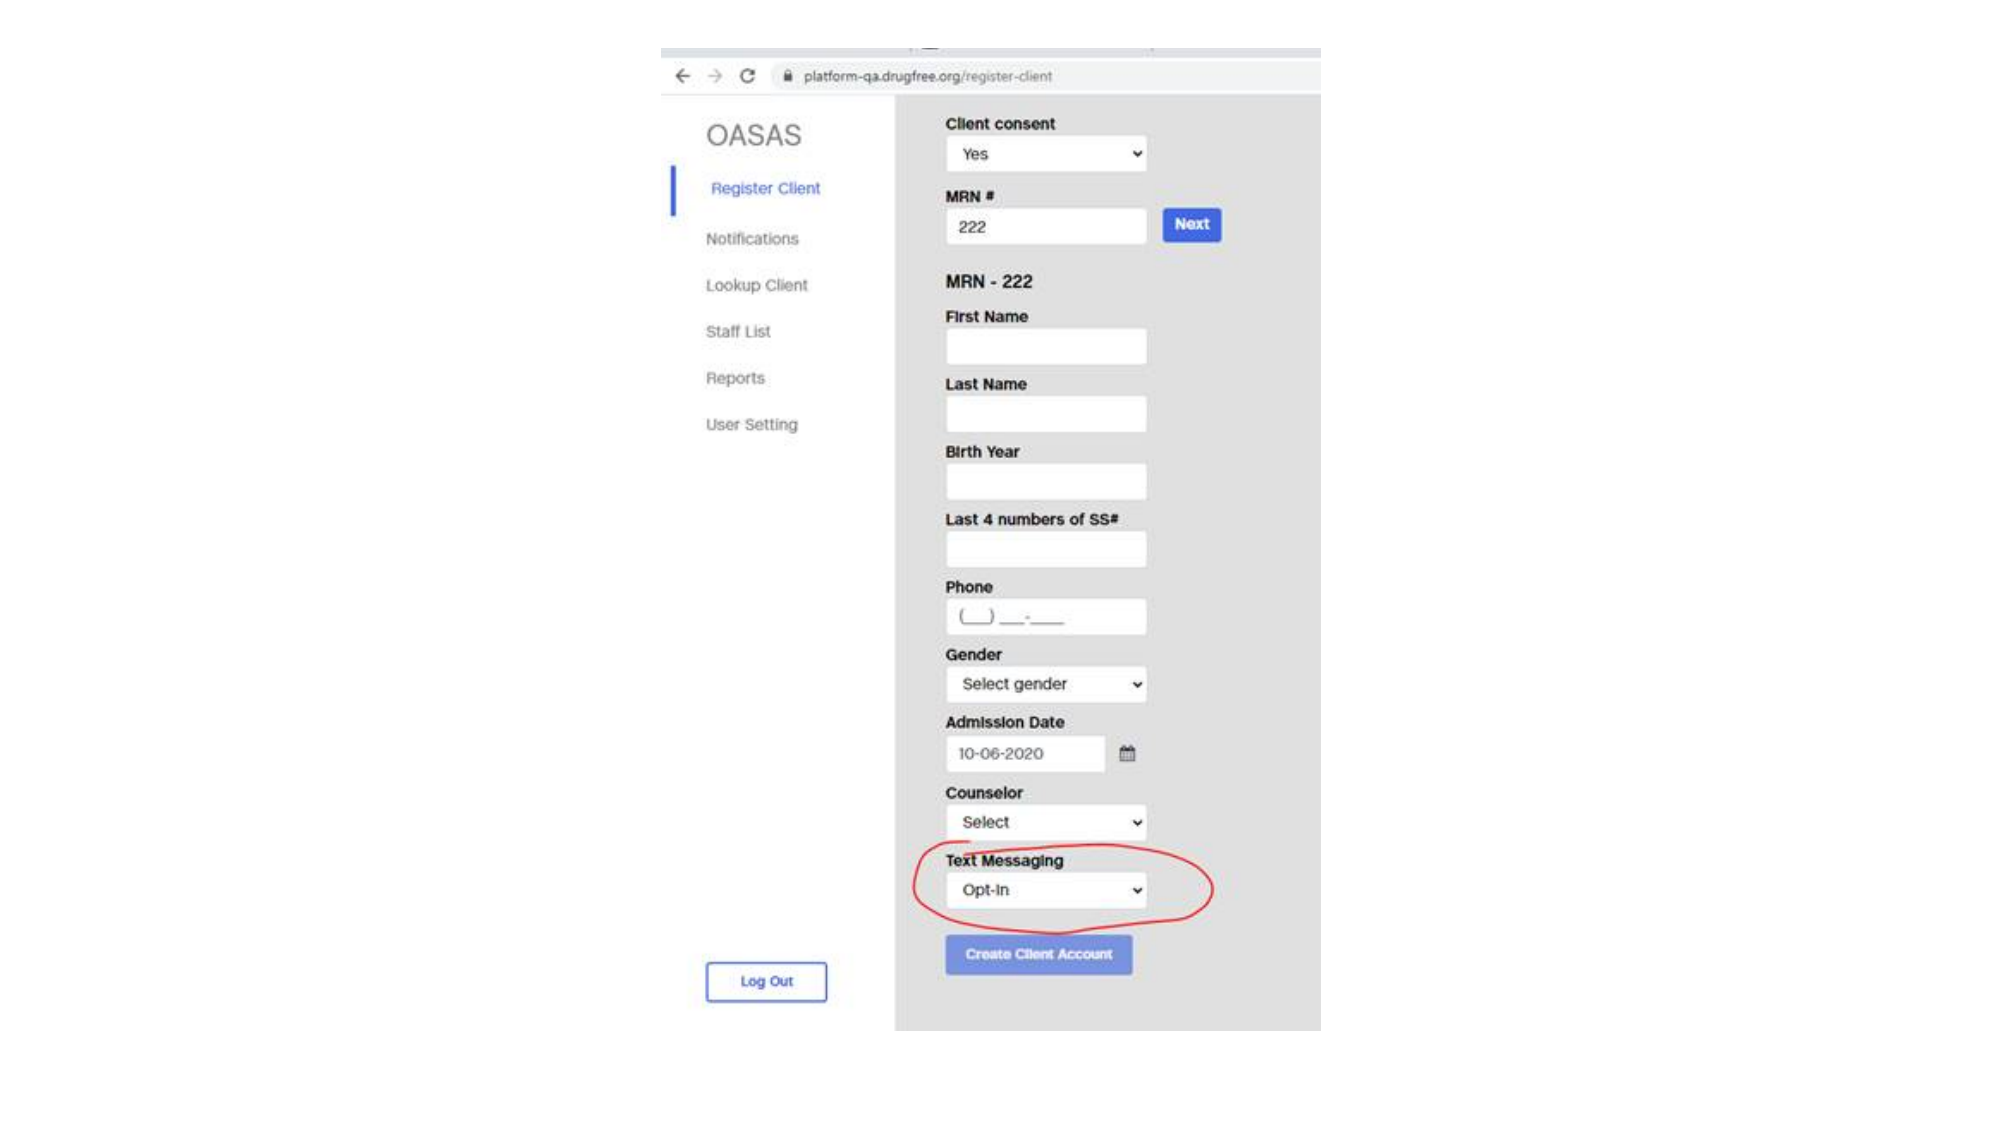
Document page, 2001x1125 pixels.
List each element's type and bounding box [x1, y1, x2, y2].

picture [661, 48, 1321, 1031]
